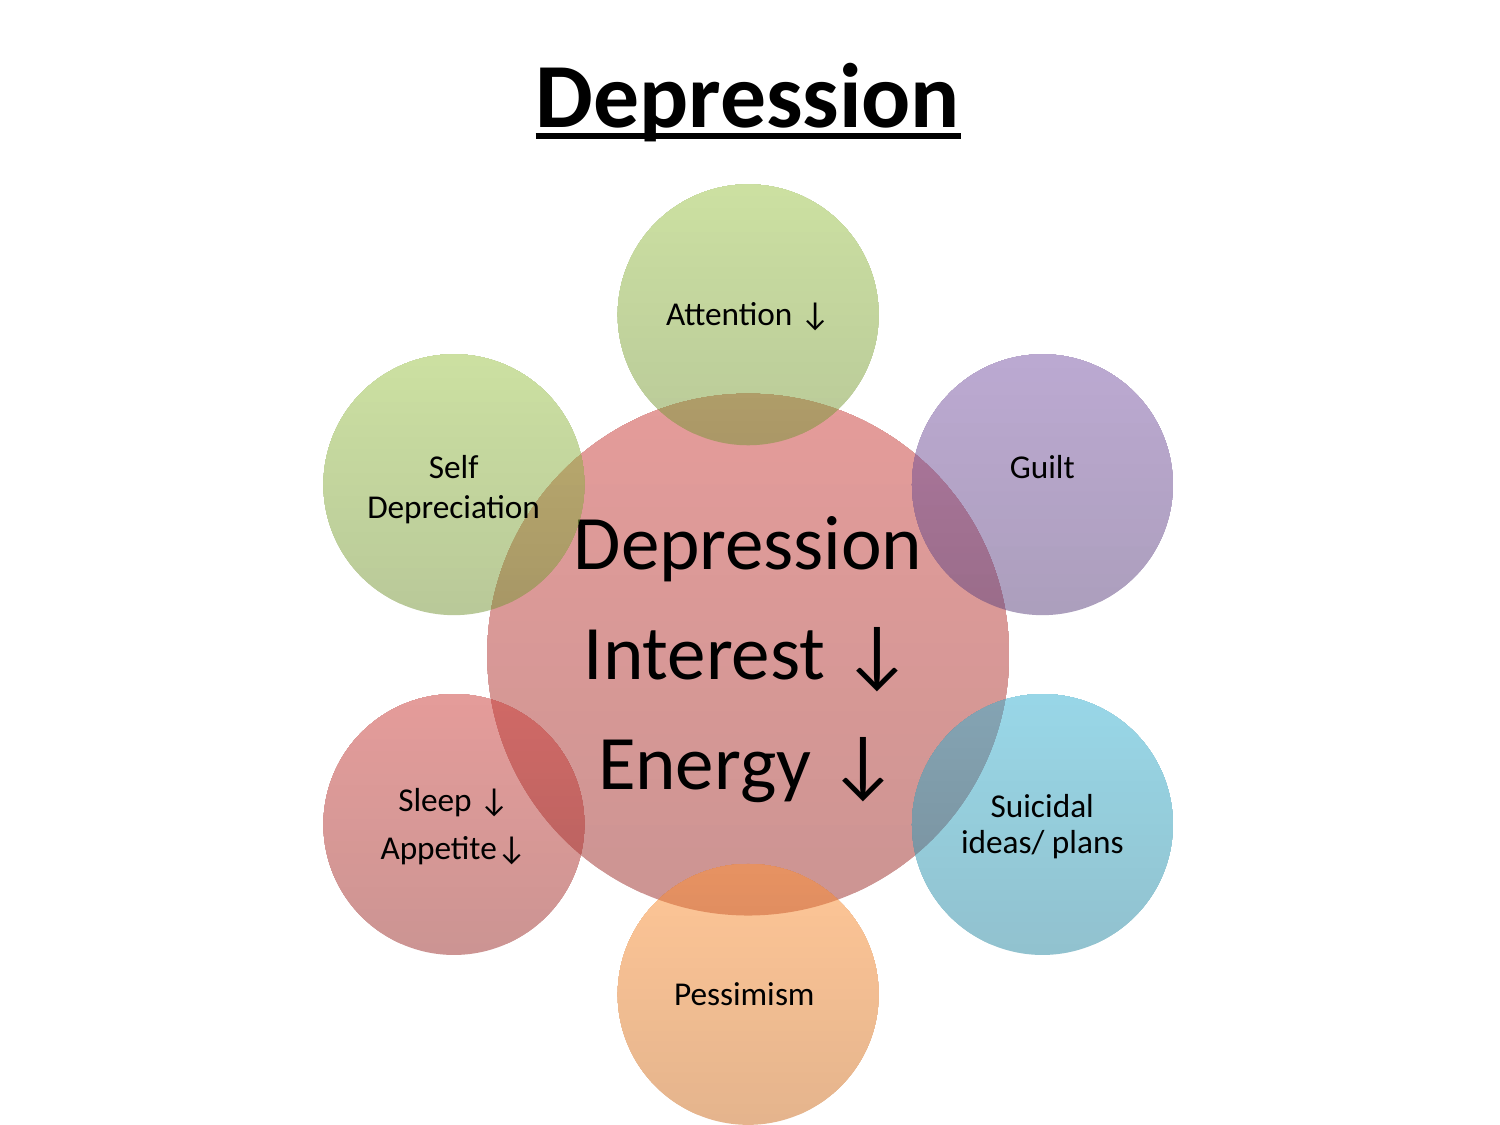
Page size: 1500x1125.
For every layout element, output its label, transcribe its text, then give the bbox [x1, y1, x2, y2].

title Depression [0, 0, 1497, 183]
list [0, 184, 1497, 1125]
